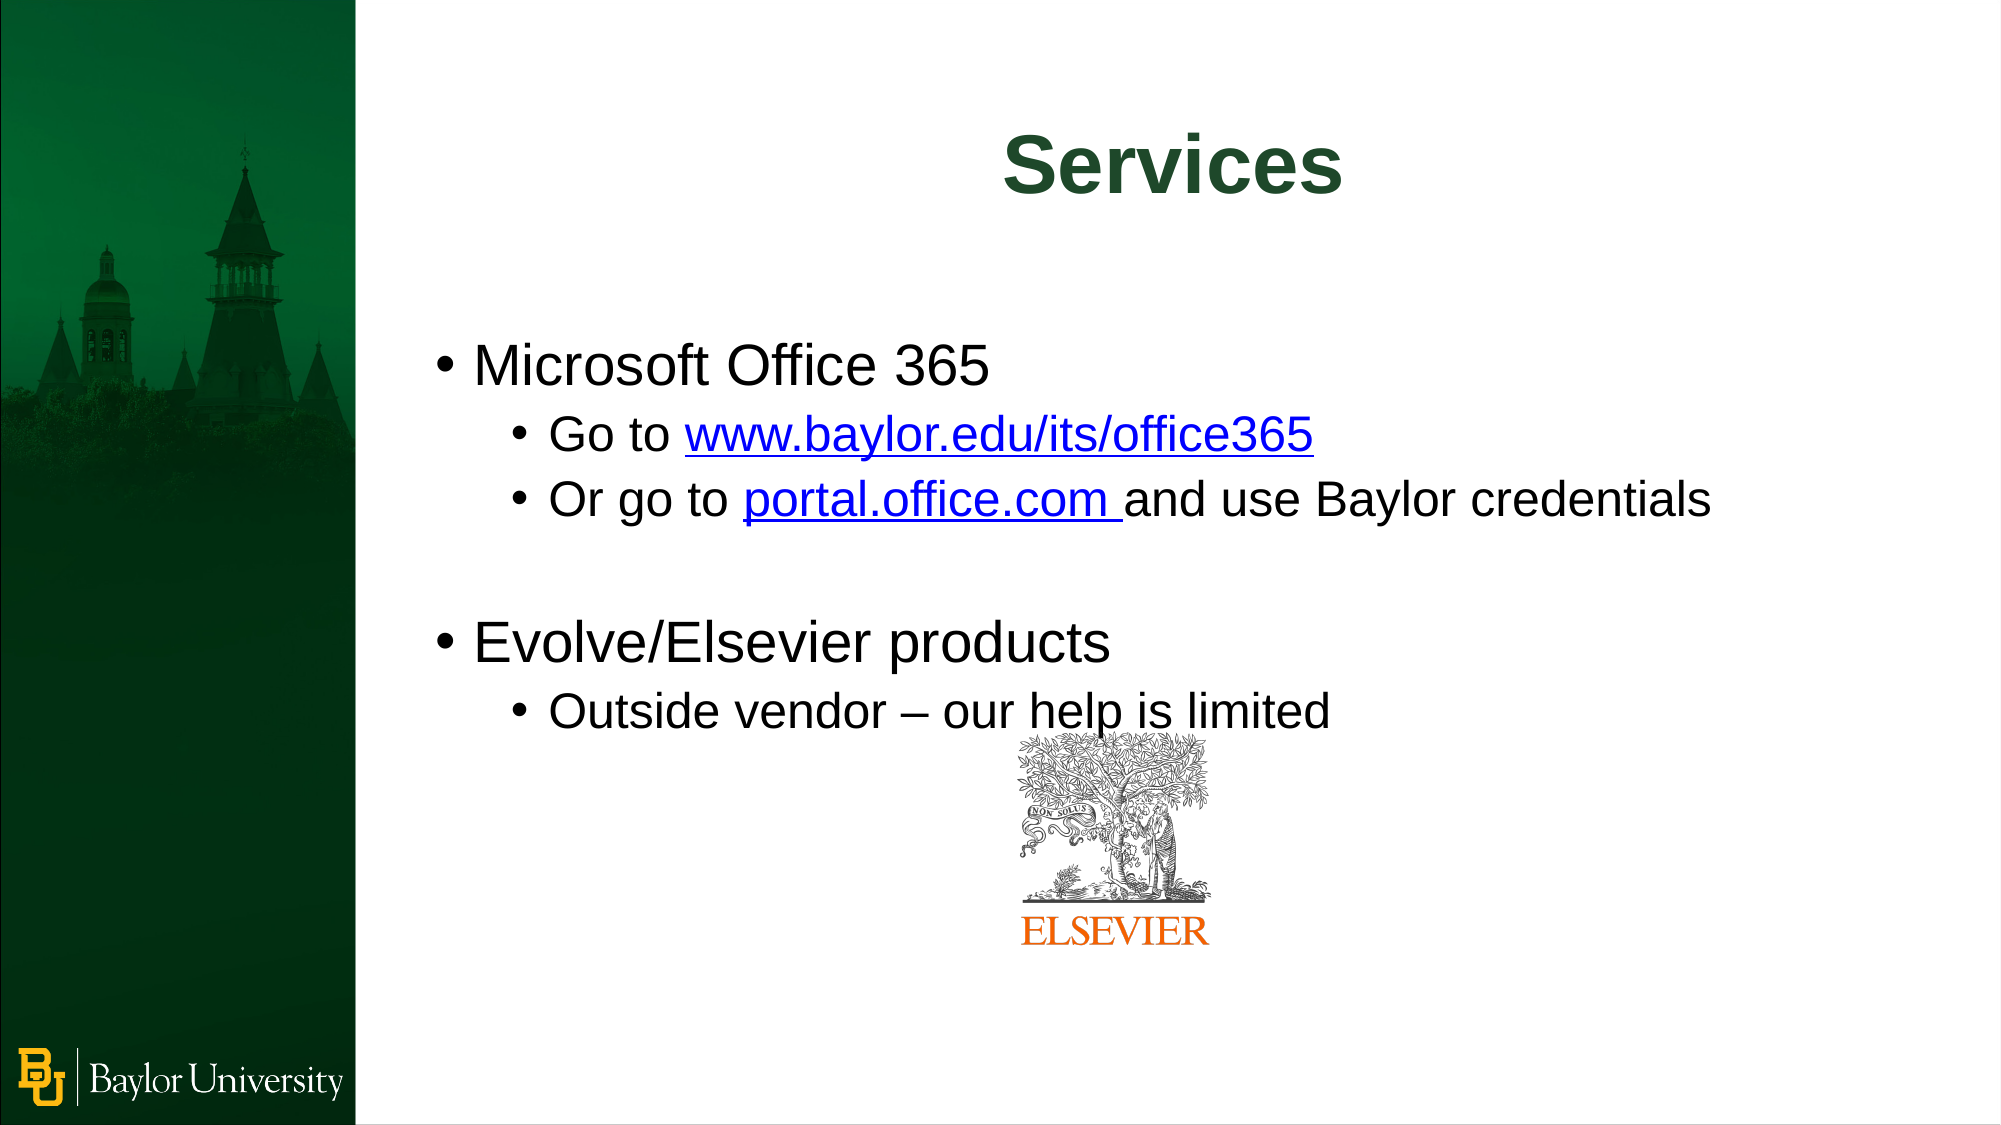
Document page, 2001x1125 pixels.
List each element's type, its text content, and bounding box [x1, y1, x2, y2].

text_box Services [582, 114, 1765, 226]
picture [0, 0, 2001, 1125]
text_box Microsoft Office 365 Go to www.baylor.edu/its/office365 Or go to portal.office.com and use Baylor credentials Evolve/Elsevier products Outside vendor – our help is limited [421, 247, 1906, 1064]
